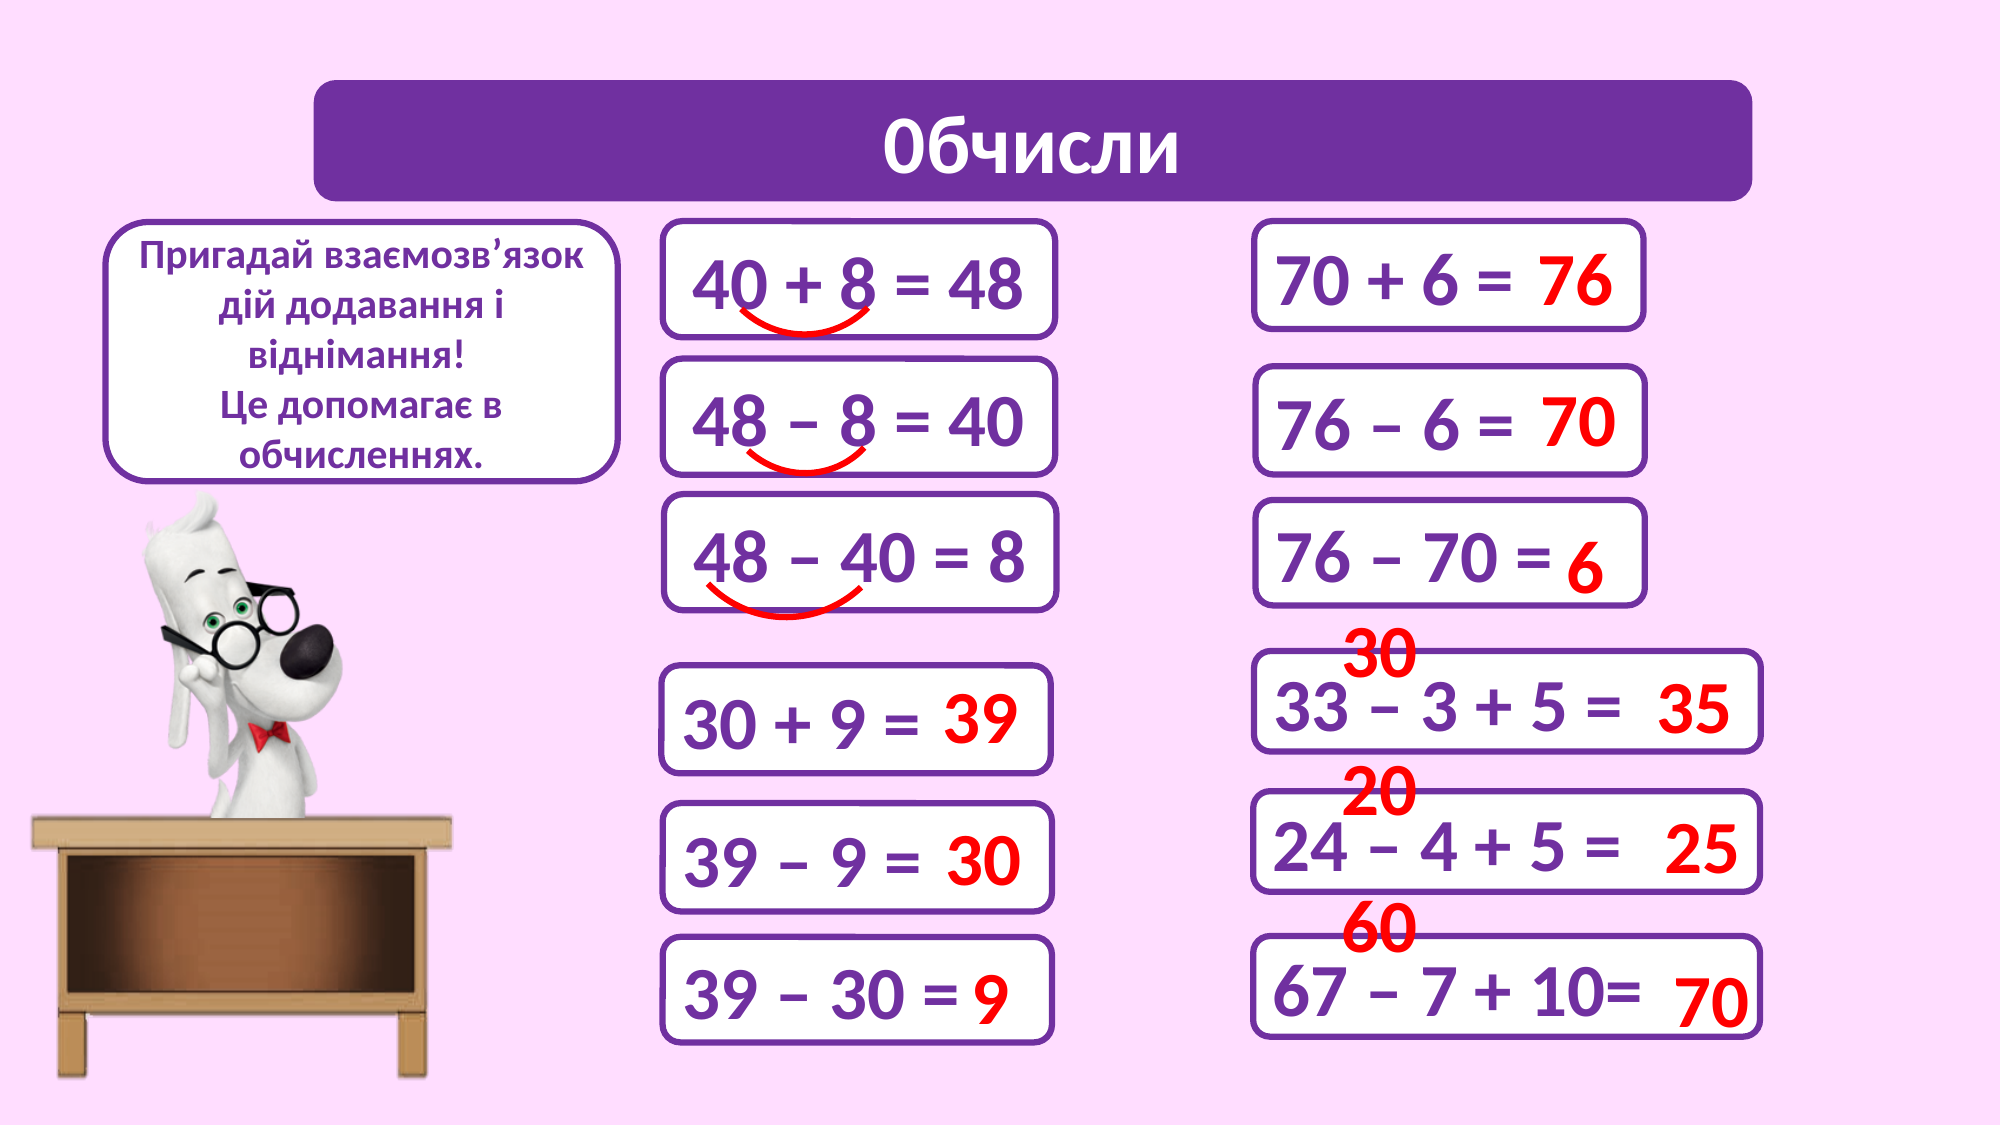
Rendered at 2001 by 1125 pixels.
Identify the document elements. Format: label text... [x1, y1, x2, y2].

picture [23, 489, 461, 1122]
text_box 30 + 9 = [660, 664, 1052, 775]
text_box 70 + 6 = [1253, 220, 1636, 331]
text_box 40 + 8 = 48 [661, 220, 1057, 339]
text_box 39 [927, 661, 1046, 767]
text_box 20 [1326, 732, 1446, 838]
text_box 39 – 30 = [661, 935, 1053, 1044]
text_box 60 [1326, 870, 1446, 976]
text_box 39 – 9 = [661, 802, 1046, 913]
text_box 25 [1650, 791, 1761, 896]
text_box 76 [1522, 223, 1642, 328]
text_box 70 [1658, 944, 1768, 1050]
text_box 67 – 7 + 10= [1252, 934, 1759, 1038]
text_box [747, 391, 865, 474]
text_box 48 – 8 = 40 [661, 357, 1057, 476]
text_box [707, 508, 862, 618]
text_box 70 [1526, 364, 1645, 469]
text_box 30 [930, 802, 1050, 908]
text_box 76 – 70 = [1254, 498, 1646, 607]
text_box 30 [1326, 595, 1446, 700]
text_box 35 [1642, 650, 1761, 756]
text_box 6 [1541, 511, 1630, 616]
text_box [740, 244, 869, 335]
text_box 9 [946, 942, 1034, 1047]
text_box 76 – 6 = [1254, 365, 1642, 476]
text_box 0бчисли [315, 82, 1751, 200]
text_box 33 – 3 + 5 = [1252, 649, 1745, 753]
text_box 48 – 40 = 8 [662, 493, 1058, 612]
text_box 24 – 4 + 5 = [1252, 790, 1749, 893]
text_box Пригадай взаємозв’язок дій додавання і віднімання! Це допомагає в обчисленнях. [104, 220, 619, 483]
